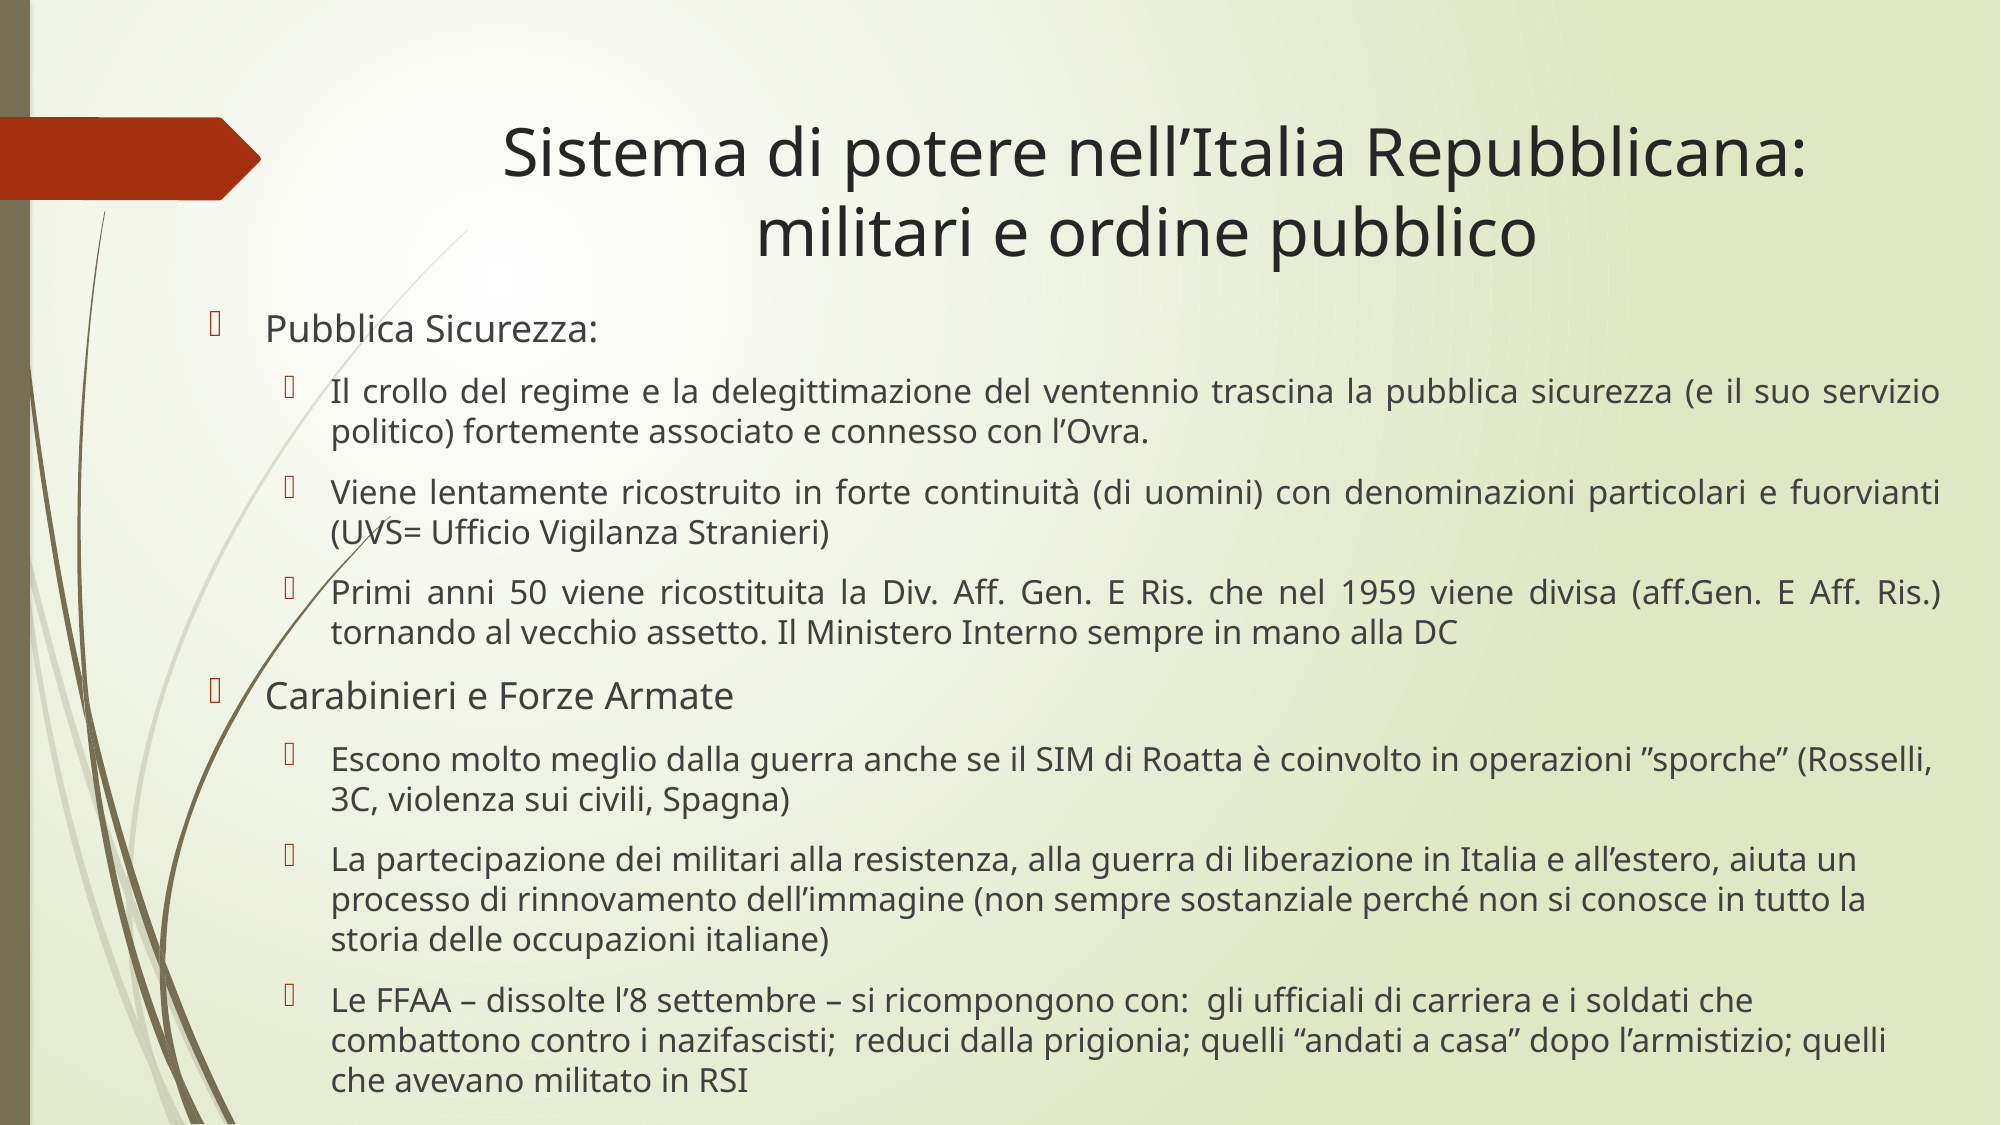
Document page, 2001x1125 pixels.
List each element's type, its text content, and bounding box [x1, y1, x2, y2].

list Pubblica Sicurezza: Il crollo del regime e la delegittimazione del ventennio trascina la pubblica sicurezza (e il suo servizio politico) fortemente associato e connesso con l’Ovra. Viene lentamente ricostruito in forte continuità (di uomini) con denominazioni particolari e fuorvianti (UVS= Ufficio Vigilanza Stranieri) Primi anni 50 viene ricostituita la Div. Aff. Gen. E Ris. che nel 1959 viene divisa (aff.Gen. E Aff. Ris.) tornando al vecchio assetto. Il Ministero Interno sempre in mano alla DC Carabinieri e Forze Armate Escono molto meglio dalla guerra anche se il SIM di Roatta è coinvolto in operazioni ”sporche” (Rosselli, 3C, violenza sui civili, Spagna) La partecipazione dei militari alla resistenza, alla guerra di liberazione in Italia e all’estero, aiuta un processo di rinnovamento dell’immagine (non sempre sostanziale perché non si conosce in tutto la storia delle occupazioni italiane) Le FFAA – dissolte l’8 settembre – si ricompongono con: gli ufficiali di carriera e i soldati che combattono contro i nazifascisti; reduci dalla prigionia; quelli “andati a casa” dopo l’armistizio; quelli che avevano militato in RSI [193, 297, 1959, 1109]
title Sistema di potere nell’Italia Repubblicana: militari e ordine pubblico [425, 102, 1888, 283]
